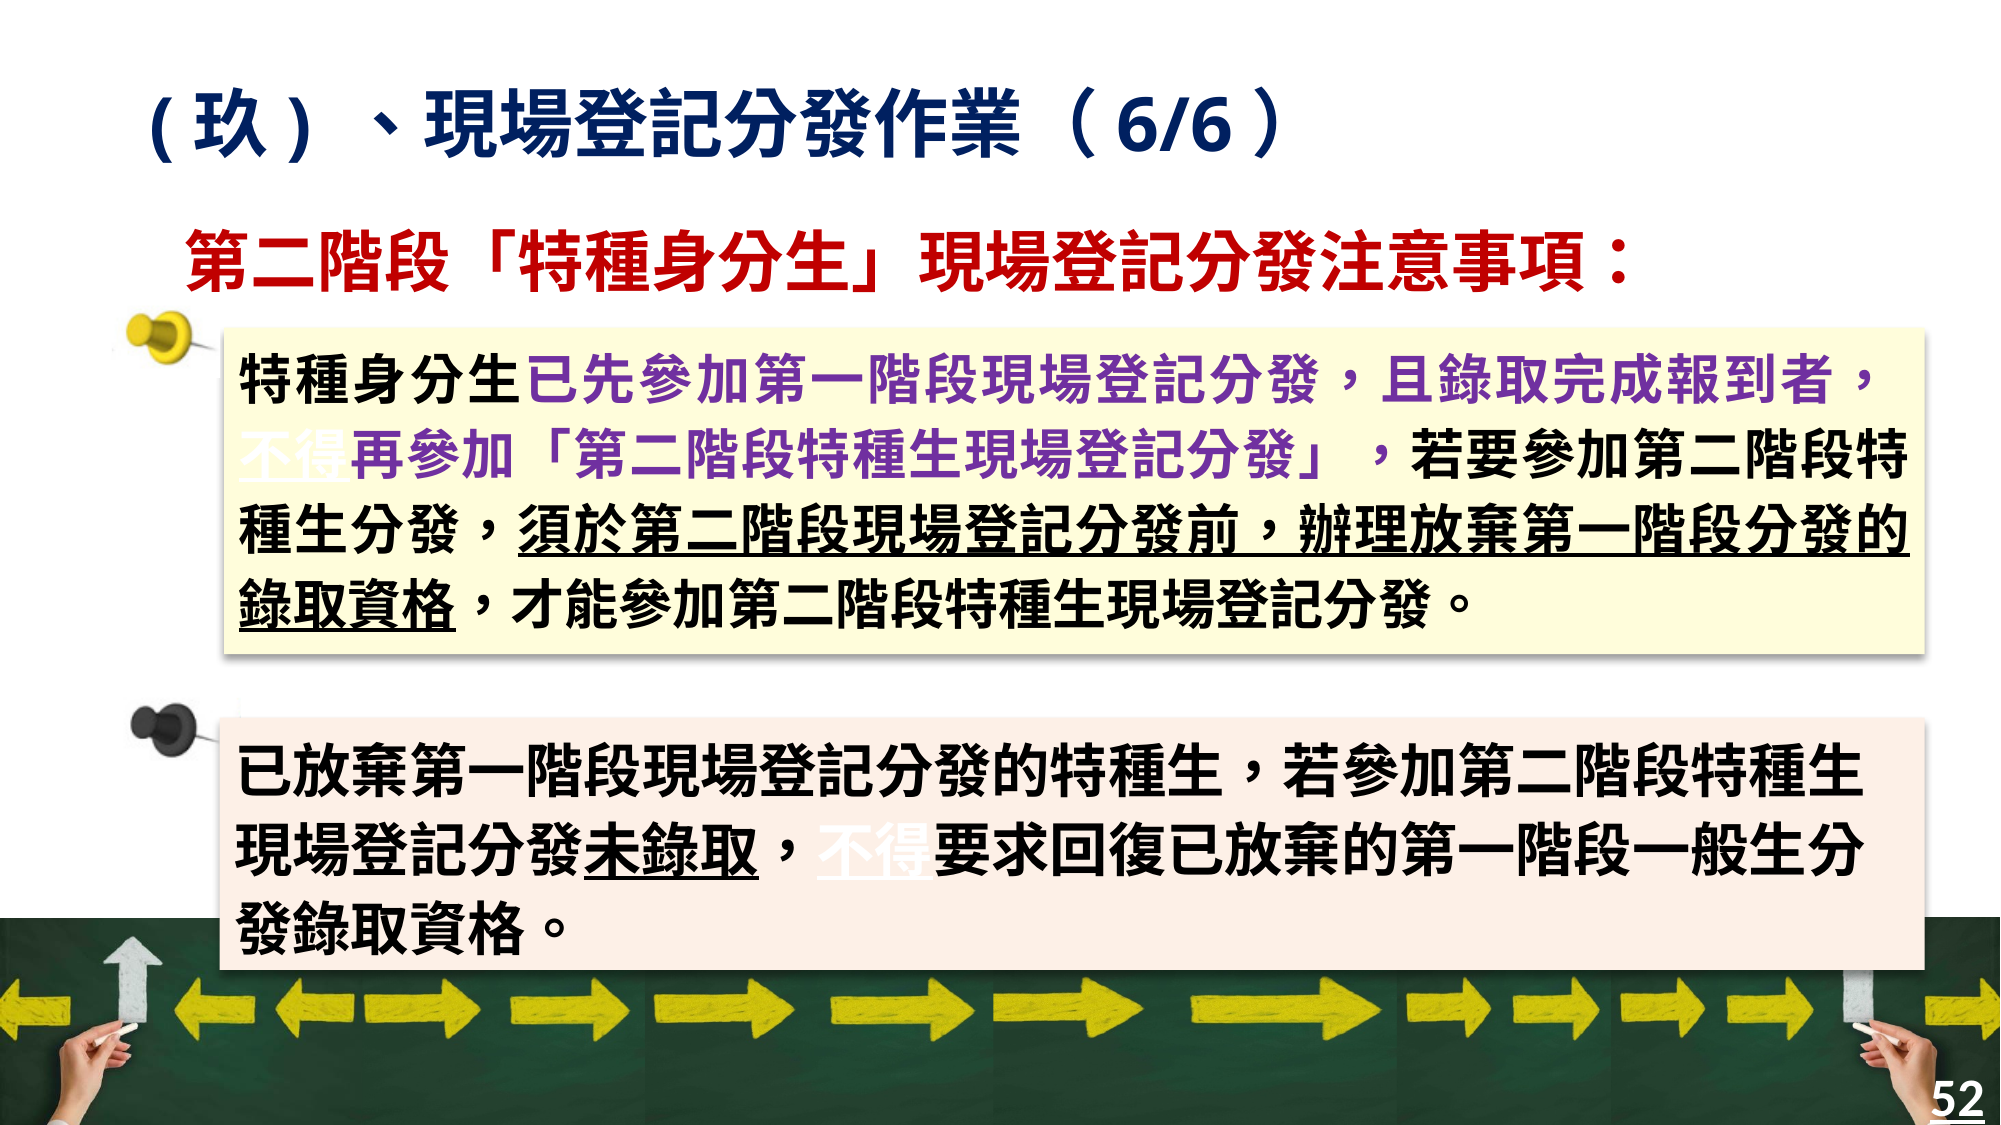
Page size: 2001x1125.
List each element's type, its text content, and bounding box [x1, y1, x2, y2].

text_box 已放棄第一階段現場登記分發的特種生，若參加第二階段特種生現場登記分發未錄取，不得要求回復已放棄的第一階段一般生分發錄取資格。 [219, 717, 1925, 918]
title (玖) 、現場登記分發作業（6/6） [134, 18, 1860, 236]
picture [111, 295, 221, 378]
picture [0, 917, 2000, 1125]
text_box 特種身分生已先參加第一階段現場登記分發，且錄取完成報到者， 不得再參加「第二階段特種生現場登記分發」，若要參加第二階段特種生分發，須於第二階段現場登記分發前，辦理放棄第一階段分發的錄取資格，才能參加第二階段特種生現場登記分發。 [224, 327, 1925, 655]
picture [120, 689, 241, 773]
text_box 第二階段「特種身分生」現場登記分發注意事項： [169, 236, 1766, 307]
